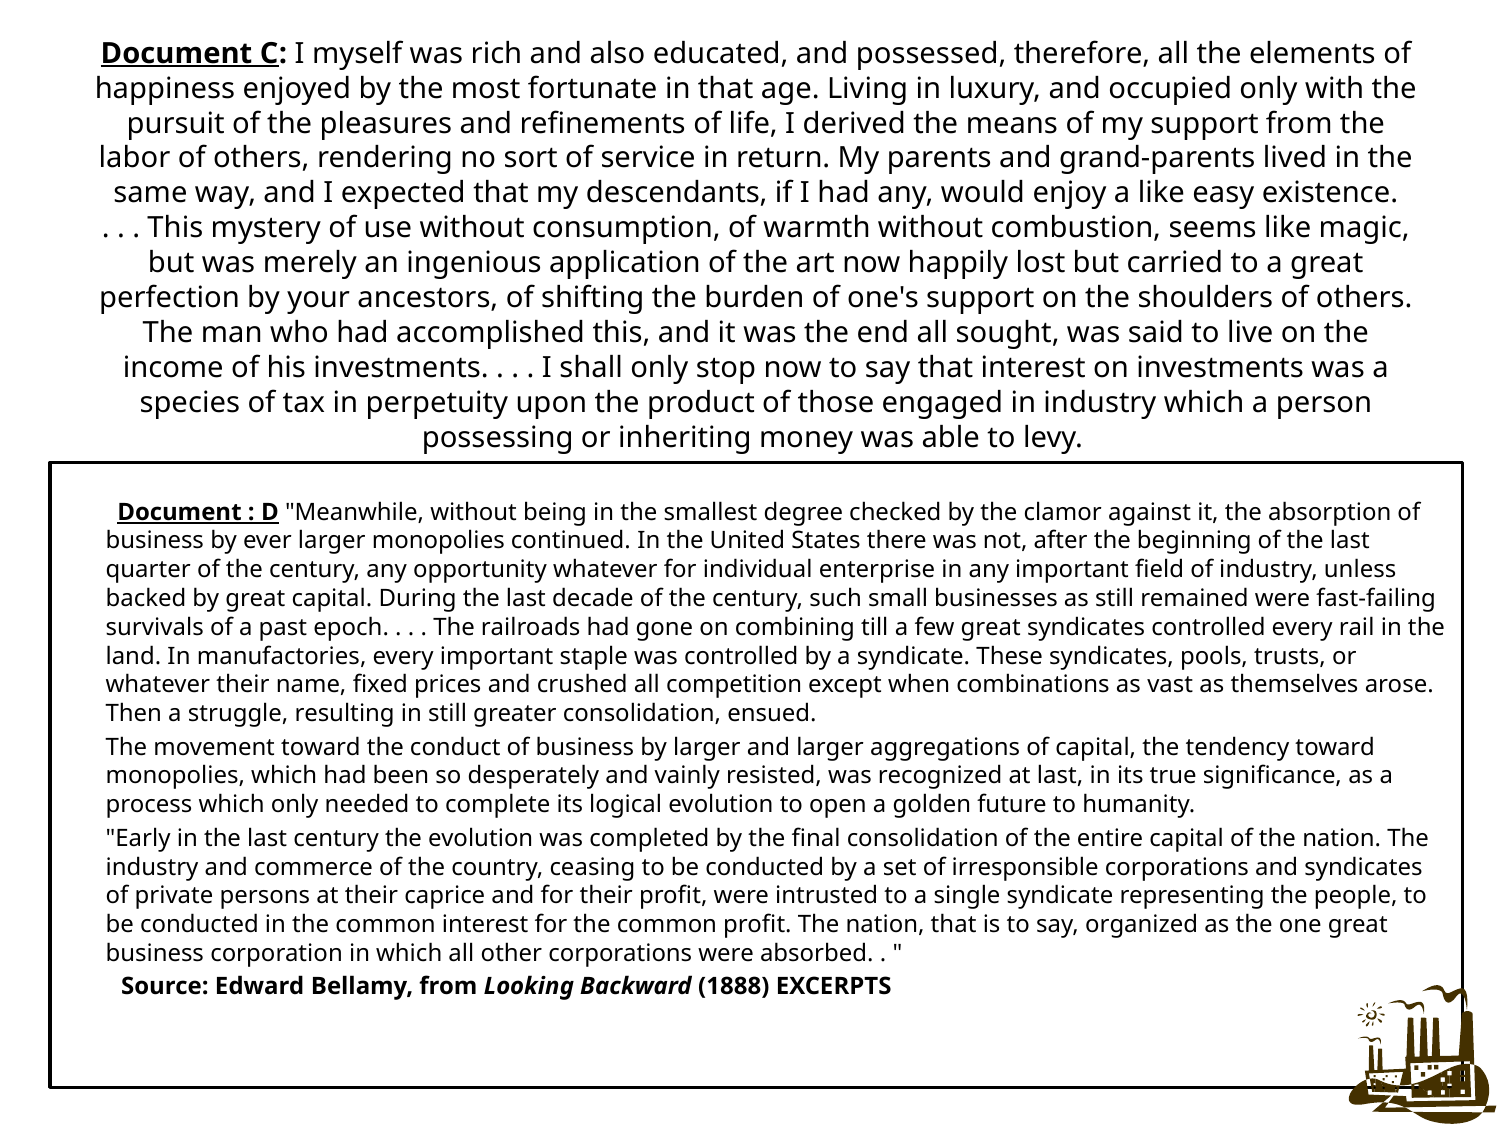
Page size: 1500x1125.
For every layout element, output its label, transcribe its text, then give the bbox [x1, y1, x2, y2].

title Document C: I myself was rich and also educated, and possessed, therefore, all the elements of happiness enjoyed by the most fortunate in that age. Living in luxury, and occupied only with the pursuit of the pleasures and refinements of life, I derived the means of my support from the labor of others, rendering no sort of service in return. My parents and grand-parents lived in the same way, and I expected that my descendants, if I had any, would enjoy a like easy existence. . . . This mystery of use without consumption, of warmth without combustion, seems like magic, but was merely an ingenious application of the art now happily lost but carried to a great perfection by your ancestors, of shifting the burden of one's support on the shoulders of others. The man who had accomplished this, and it was the end all sought, was said to live on the income of his investments. . . . I shall only stop now to say that interest on investments was a species of tax in perpetuity upon the product of those engaged in industry which a person possessing or inheriting money was able to levy. [75, 24, 1438, 462]
picture [1348, 984, 1497, 1125]
list Document : D "Meanwhile, without being in the smallest degree checked by the clamor against it, the absorption of business by ever larger monopolies continued. In the United States there was not, after the beginning of the last quarter of the century, any opportunity whatever for individual enterprise in any important field of industry, unless backed by great capital. During the last decade of the century, such small businesses as still remained were fast-failing survivals of a past epoch. . . . The railroads had gone on combining till a few great syndicates controlled every rail in the land. In manufactories, every important staple was controlled by a syndicate. These syndicates, pools, trusts, or whatever their name, fixed prices and crushed all competition except when combinations as vast as themselves arose. Then a struggle, resulting in still greater consolidation, ensued. The movement toward the conduct of business by larger and larger aggregations of capital, the tendency toward monopolies, which had been so desperately and vainly resisted, was recognized at last, in its true significance, as a process which only needed to complete its logical evolution to open a golden future to humanity. "Early in the last century the evolution was completed by the final consolidation of the entire capital of the nation. The industry and commerce of the country, ceasing to be conducted by a set of irresponsible corporations and syndicates of private persons at their caprice and for their profit, were intrusted to a single syndicate representing the people, to be conducted in the common interest for the common profit. The nation, that is to say, organized as the one great business corporation in which all other corporations were absorbed. . " Source: Edward Bellamy, from Looking Backward (1888) EXCERPTS [50, 462, 1463, 1088]
